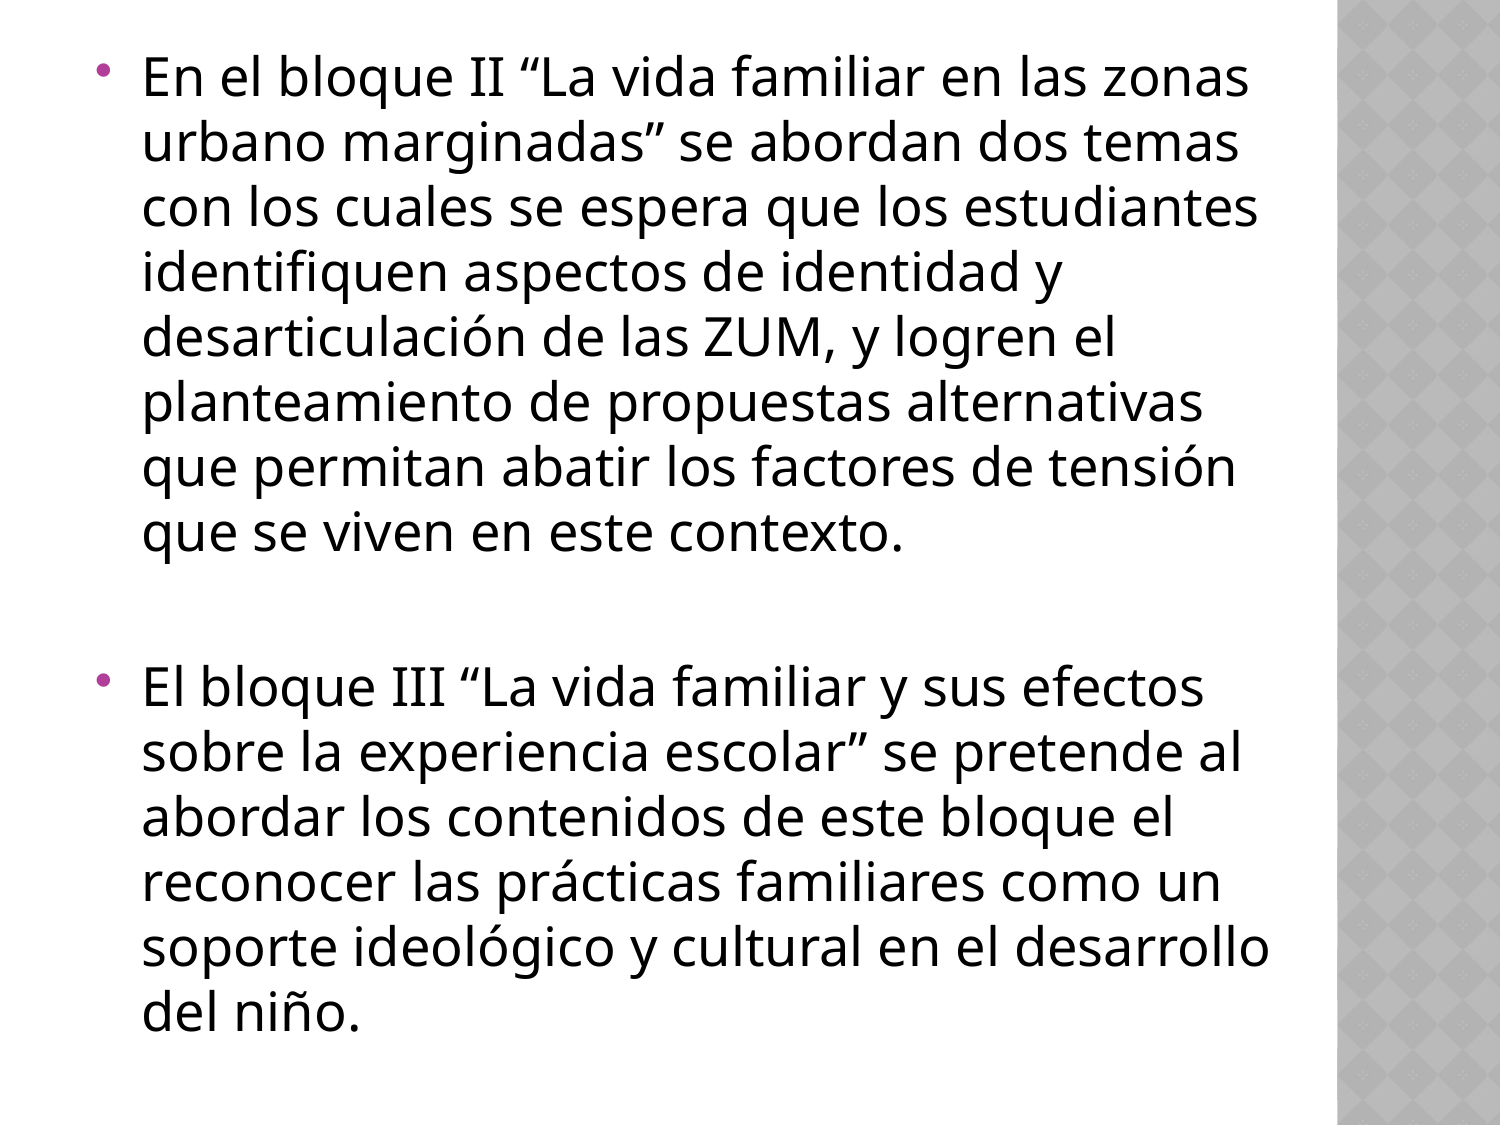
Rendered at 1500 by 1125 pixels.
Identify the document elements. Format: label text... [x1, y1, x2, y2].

list En el bloque II “La vida familiar en las zonas urbano marginadas” se abordan dos temas con los cuales se espera que los estudiantes identifiquen aspectos de identidad y desarticulación de las ZUM, y logren el planteamiento de propuestas alternativas que permitan abatir los factores de tensión que se viven en este contexto. El bloque III “La vida familiar y sus efectos sobre la experiencia escolar” se pretende al abordar los contenidos de este bloque el reconocer las prácticas familiares como un soporte ideológico y cultural en el desarrollo del niño. [82, 35, 1300, 1062]
